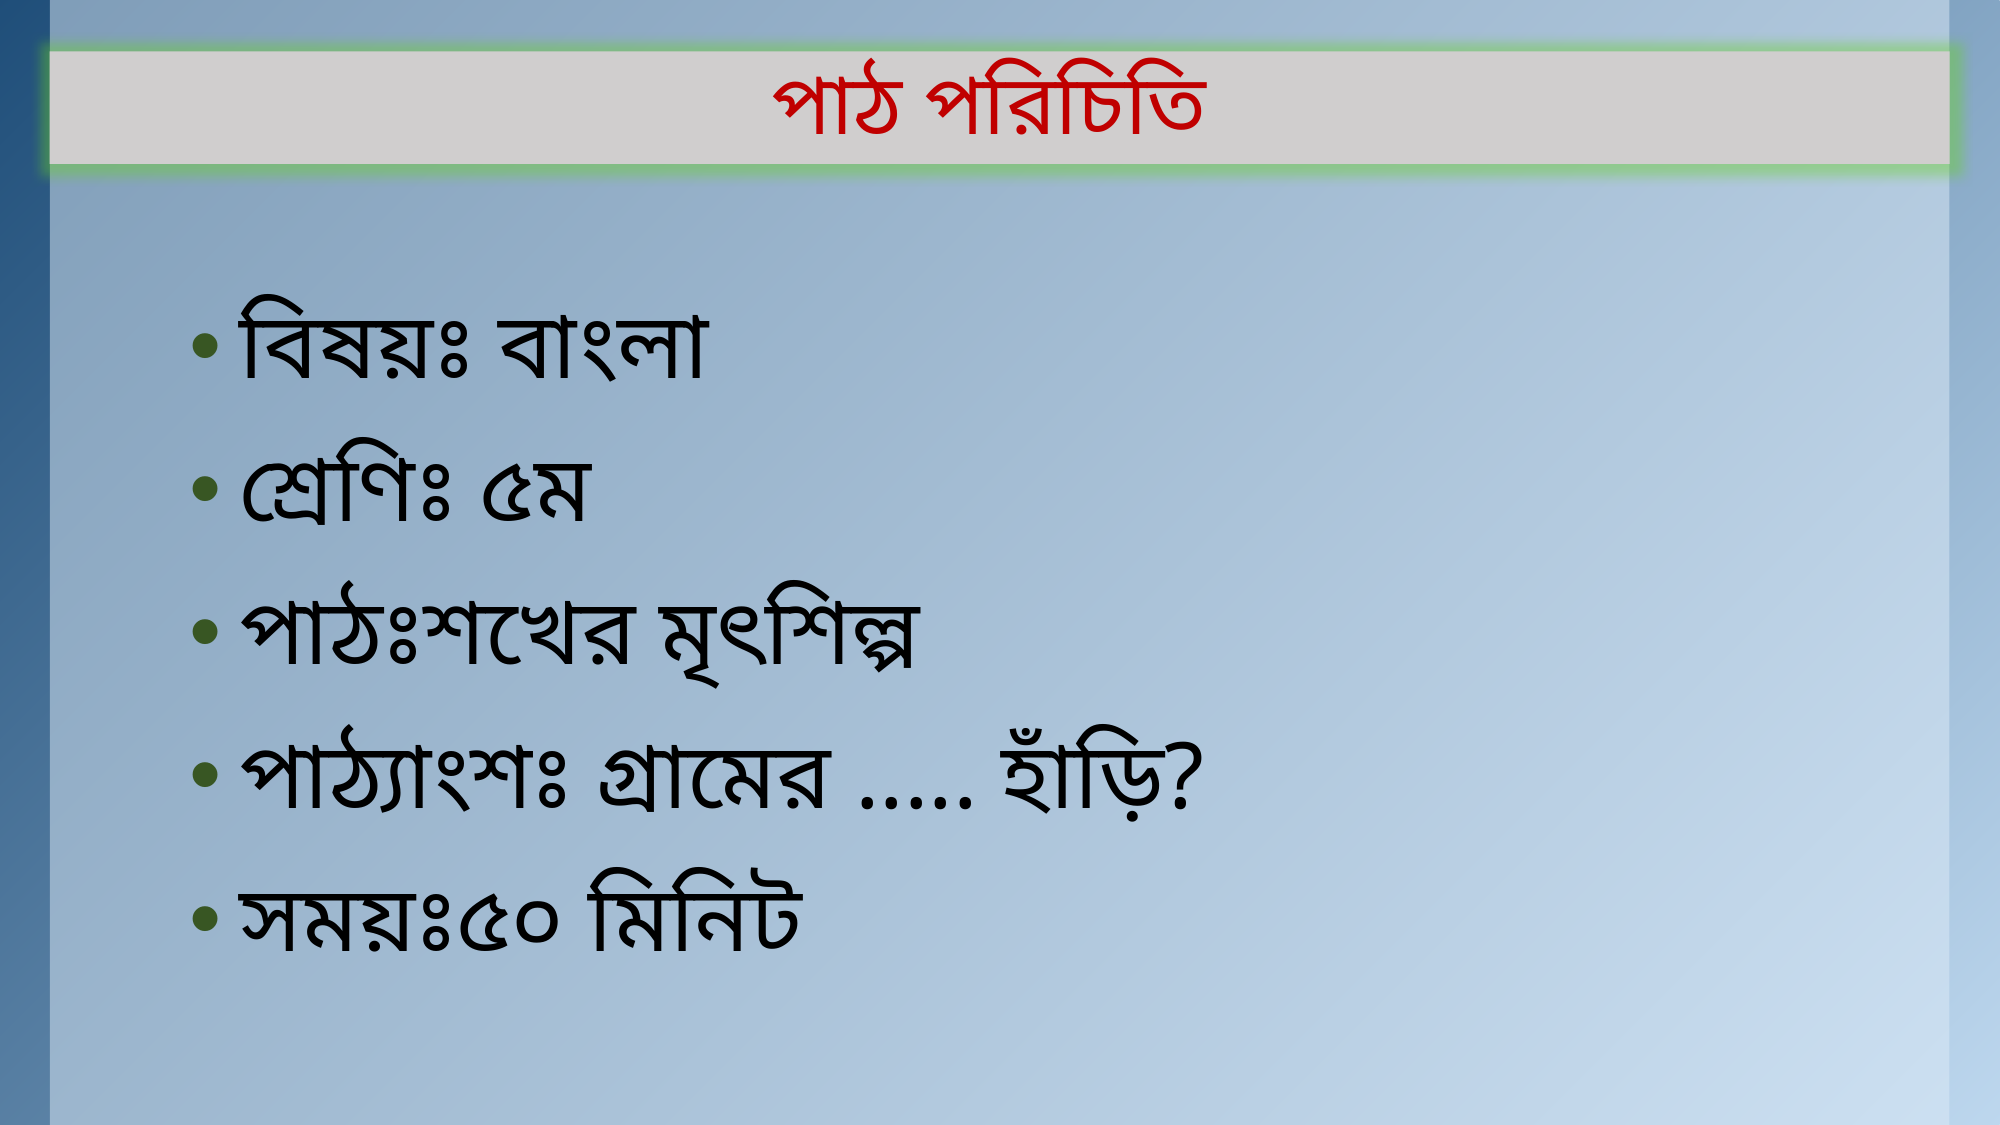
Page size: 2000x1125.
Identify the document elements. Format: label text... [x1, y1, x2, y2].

text_box পাঠ পরিচিতি [49, 51, 1950, 164]
text_box বিষয়ঃ বাংলা শ্রেণিঃ ৫ম পাঠঃশখের মৃৎশিল্প পাঠ্যাংশঃ গ্রামের ..... হাঁড়ি? সময়ঃ৫০ মিনিট [174, 286, 1613, 976]
